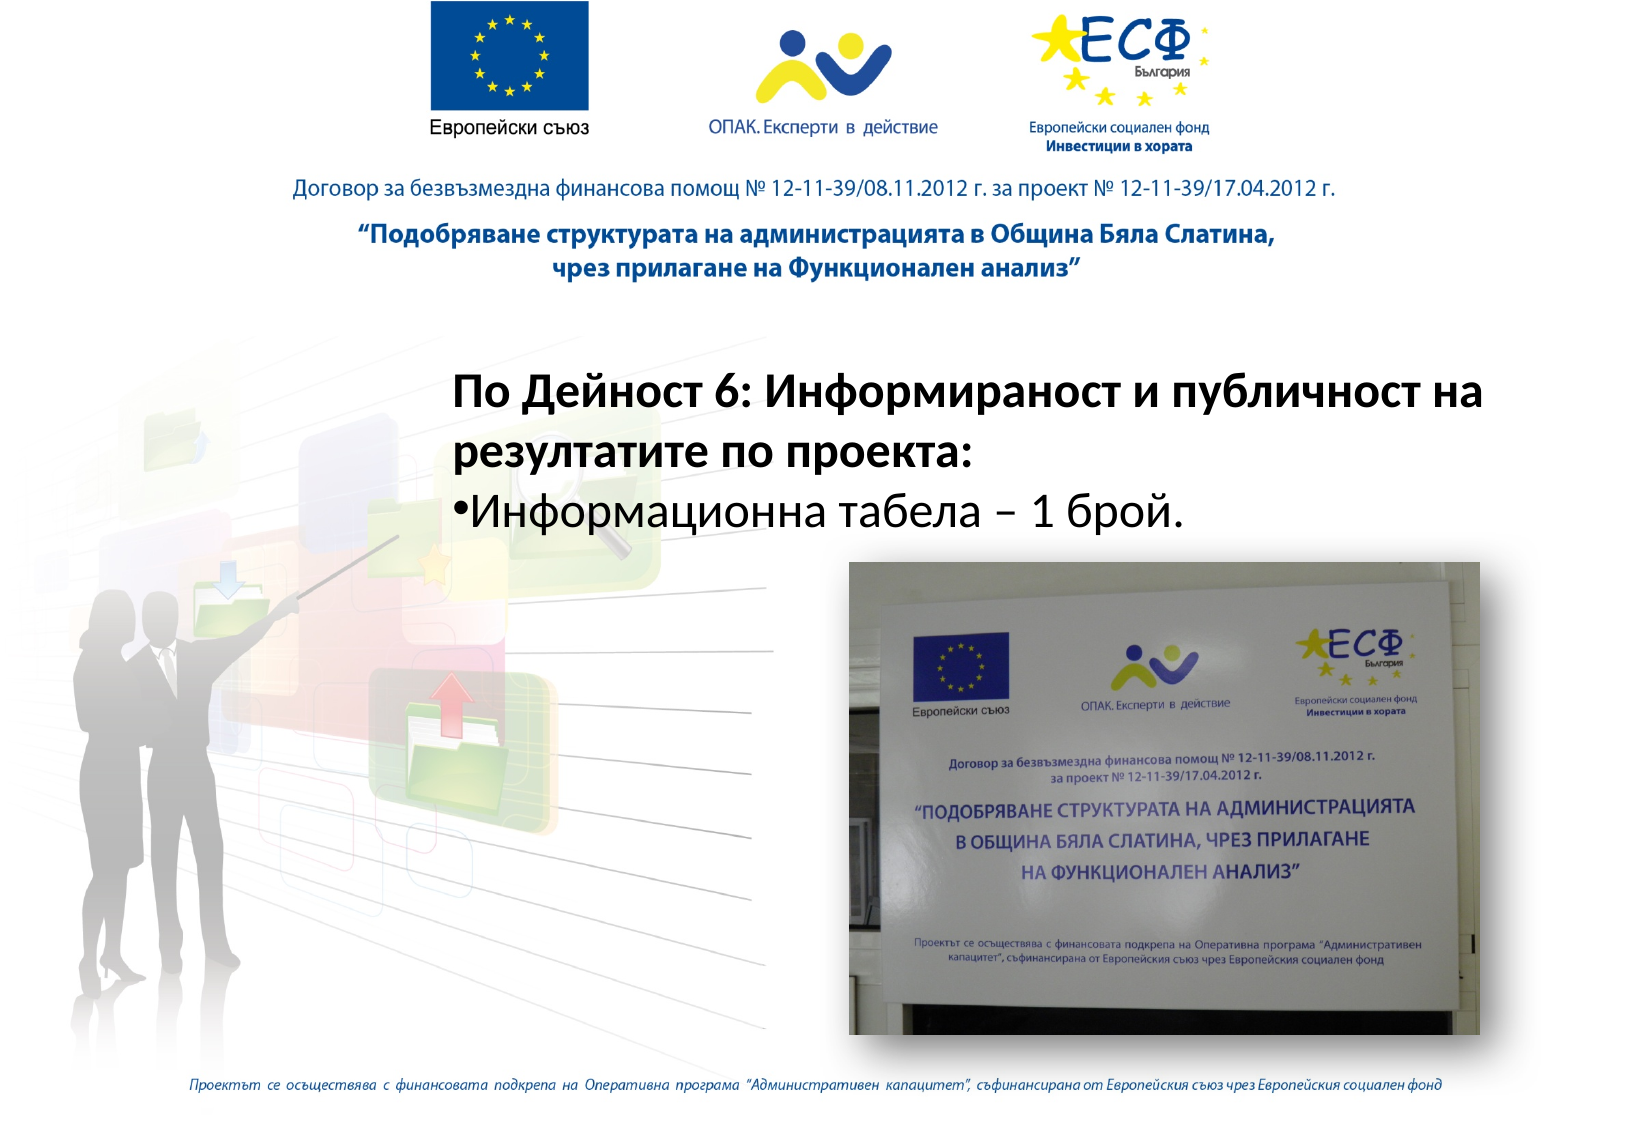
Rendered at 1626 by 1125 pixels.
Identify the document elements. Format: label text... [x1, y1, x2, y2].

picture [0, 0, 1626, 1125]
text_box По Дейност 6: Информираност и публичност на резултатите по проекта: Информационна табела – 1 брой. [437, 349, 1588, 545]
